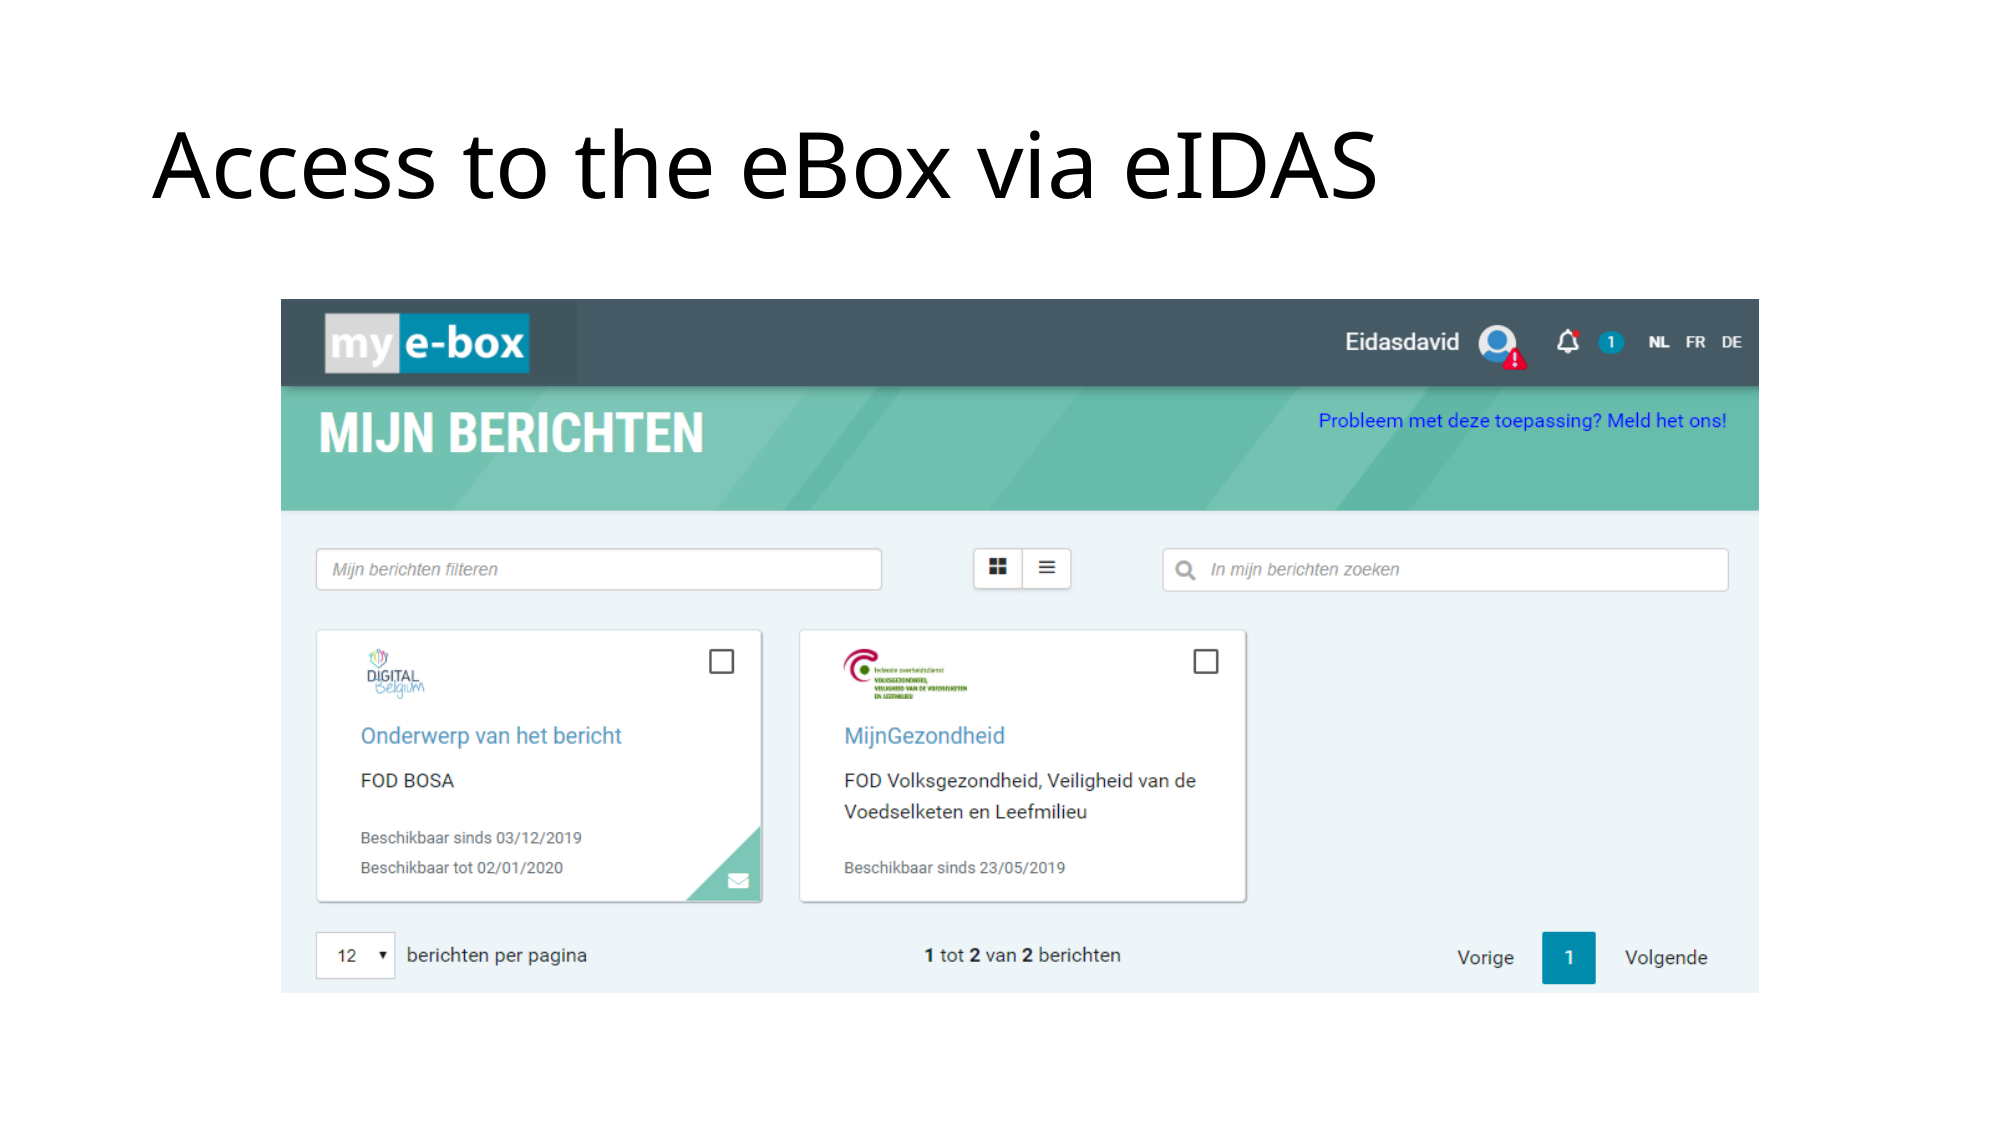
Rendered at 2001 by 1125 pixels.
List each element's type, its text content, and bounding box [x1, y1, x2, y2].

title Access to the eBox via eIDAS [137, 59, 1863, 278]
picture [281, 299, 1759, 994]
